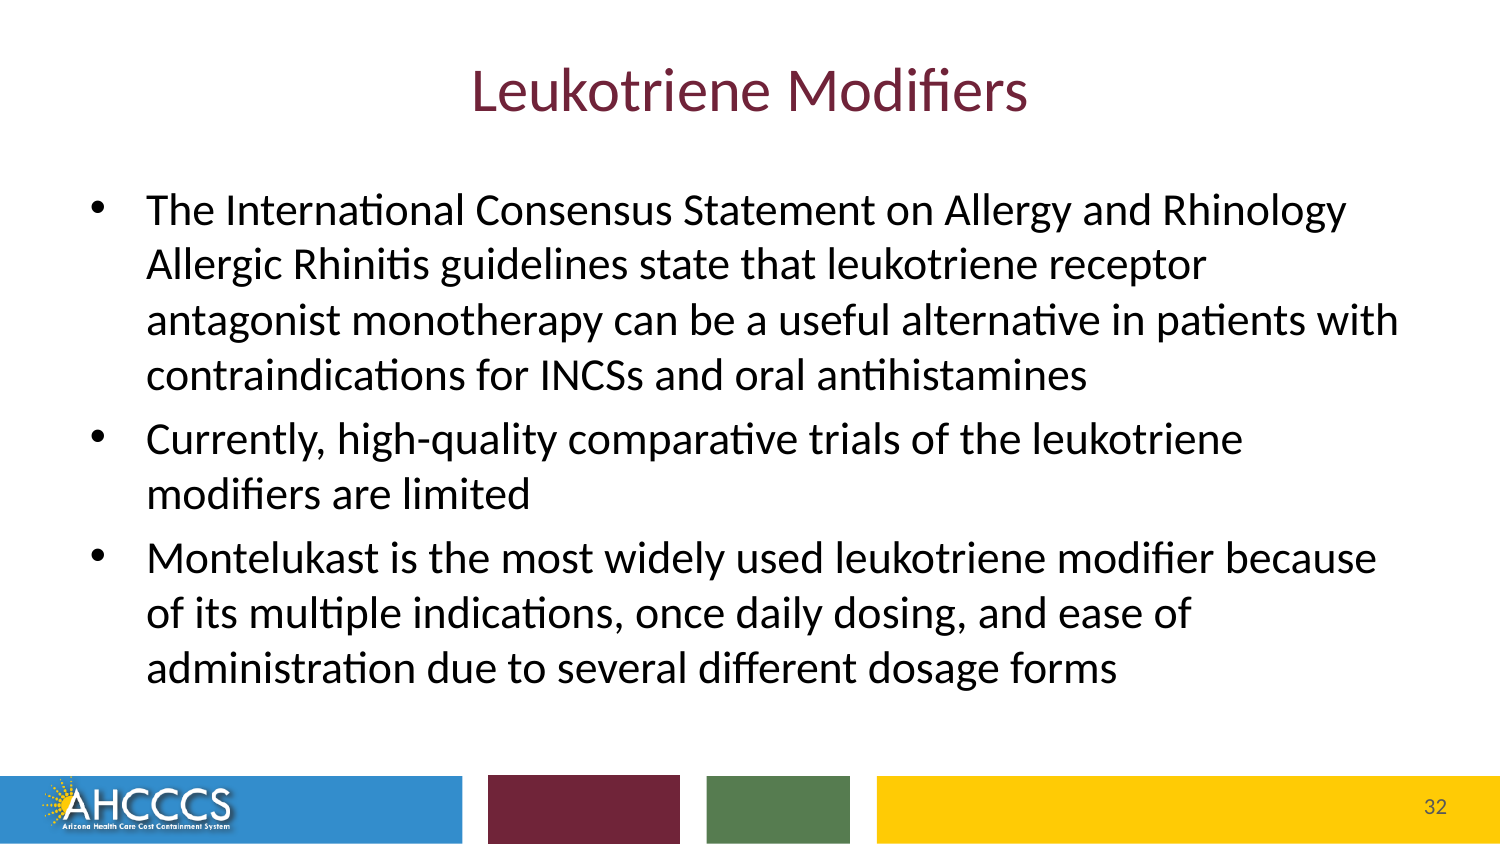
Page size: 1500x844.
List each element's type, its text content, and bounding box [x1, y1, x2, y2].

list The International Consensus Statement on Allergy and Rhinology Allergic Rhinitis guidelines state that leukotriene receptor antagonist monotherapy can be a useful alternative in patients with contraindications for INCSs and oral antihistamines Currently, high-quality comparative trials of the leukotriene modifiers are limited Montelukast is the most widely used leukotriene modifier because of its multiple indications, once daily dosing, and ease of administration due to several different dosage forms [75, 171, 1425, 729]
picture [42, 776, 230, 830]
title Leukotriene Modifiers [75, 22, 1425, 163]
